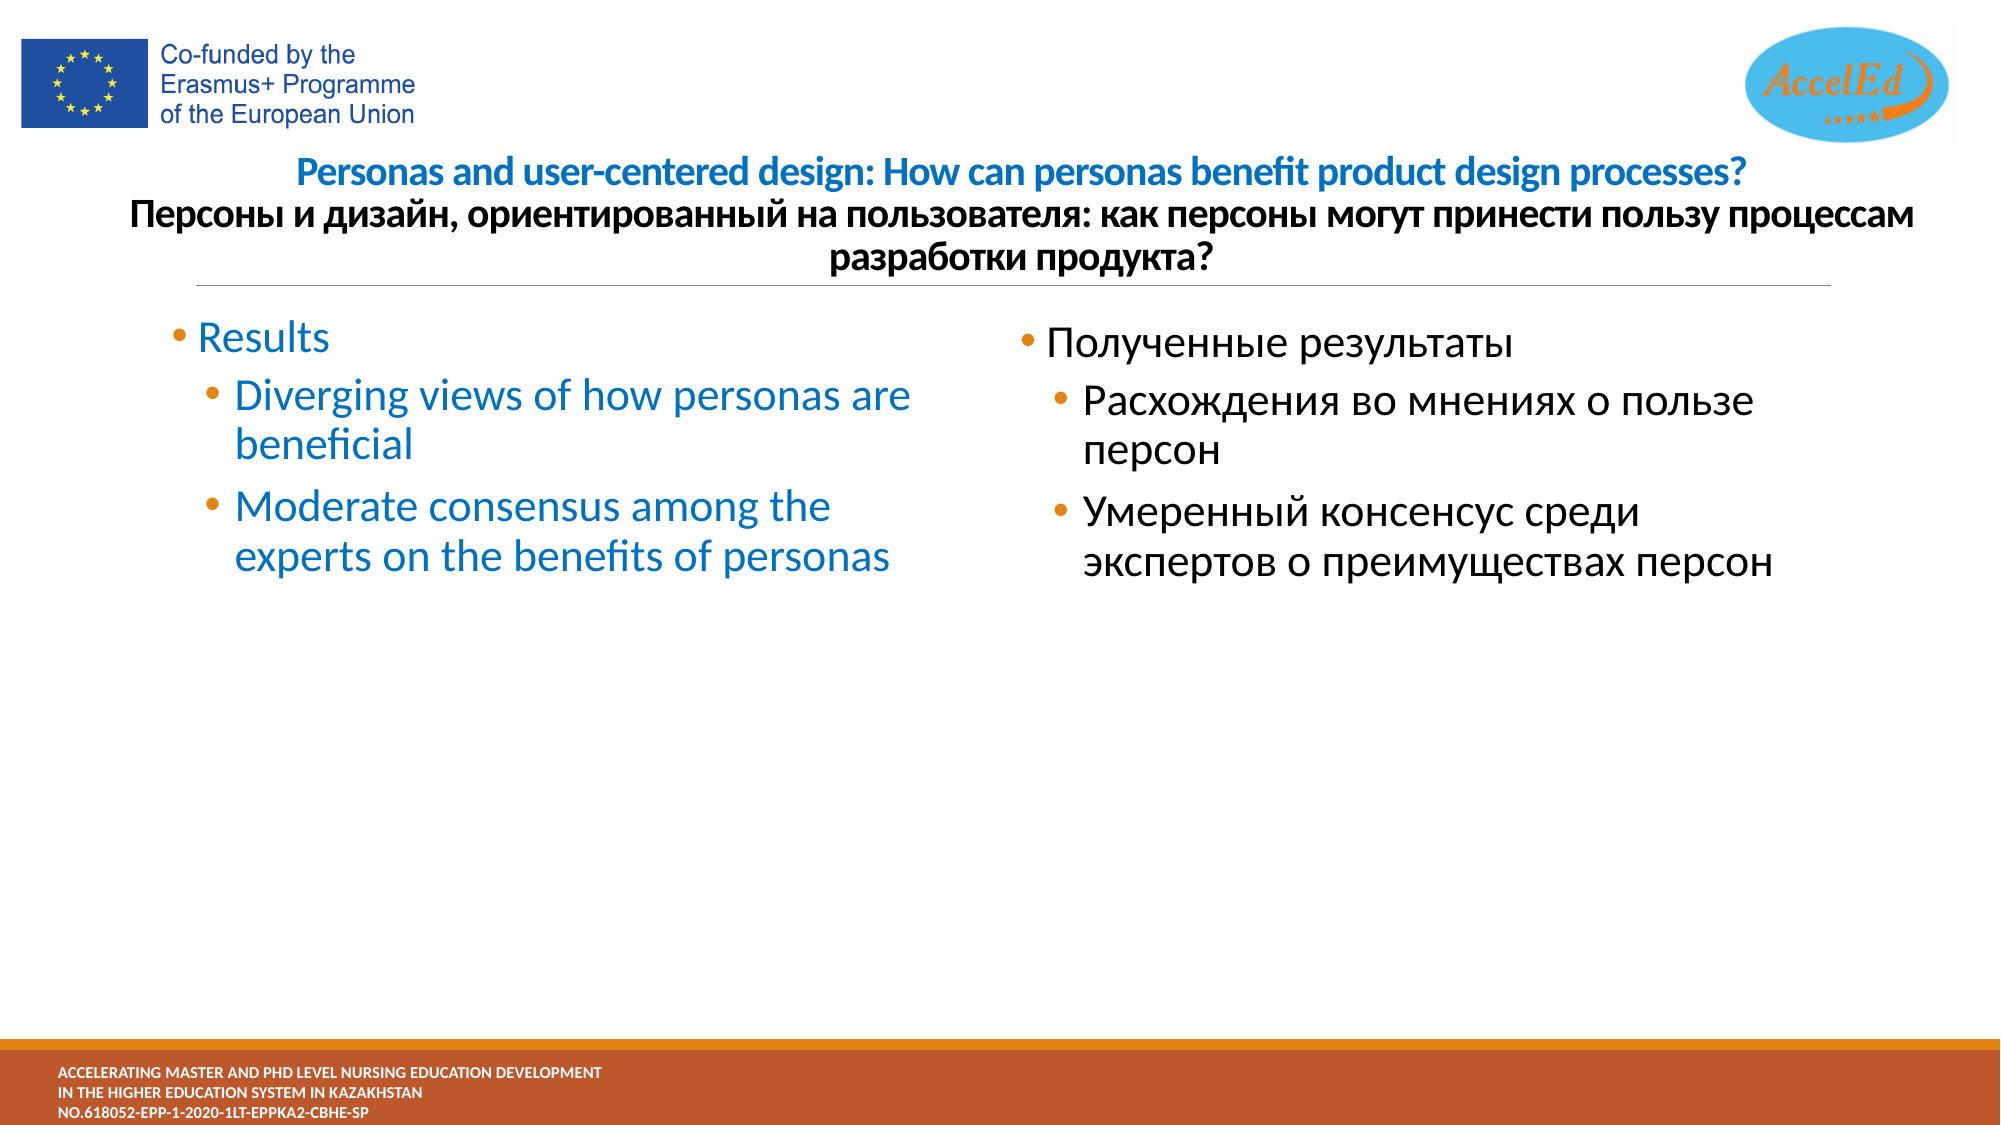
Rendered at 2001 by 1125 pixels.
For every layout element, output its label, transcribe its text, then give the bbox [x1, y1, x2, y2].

title Personas and user-centered design: How can personas benefit product design processes? Персоны и дизайн, ориентированный на пользователя: как персоны могут принести пользу процессам разработки продукта? [43, 137, 2000, 287]
list Results Diverging views of how personas are beneficial Moderate consensus among the experts on the benefits of personas [171, 305, 967, 973]
picture [1740, 22, 1957, 137]
list Полученные результаты Расхождения во мнениях о пользе персон Умеренный консенсус среди экспертов о преимуществах персон [1020, 310, 1830, 978]
picture [0, 20, 578, 144]
